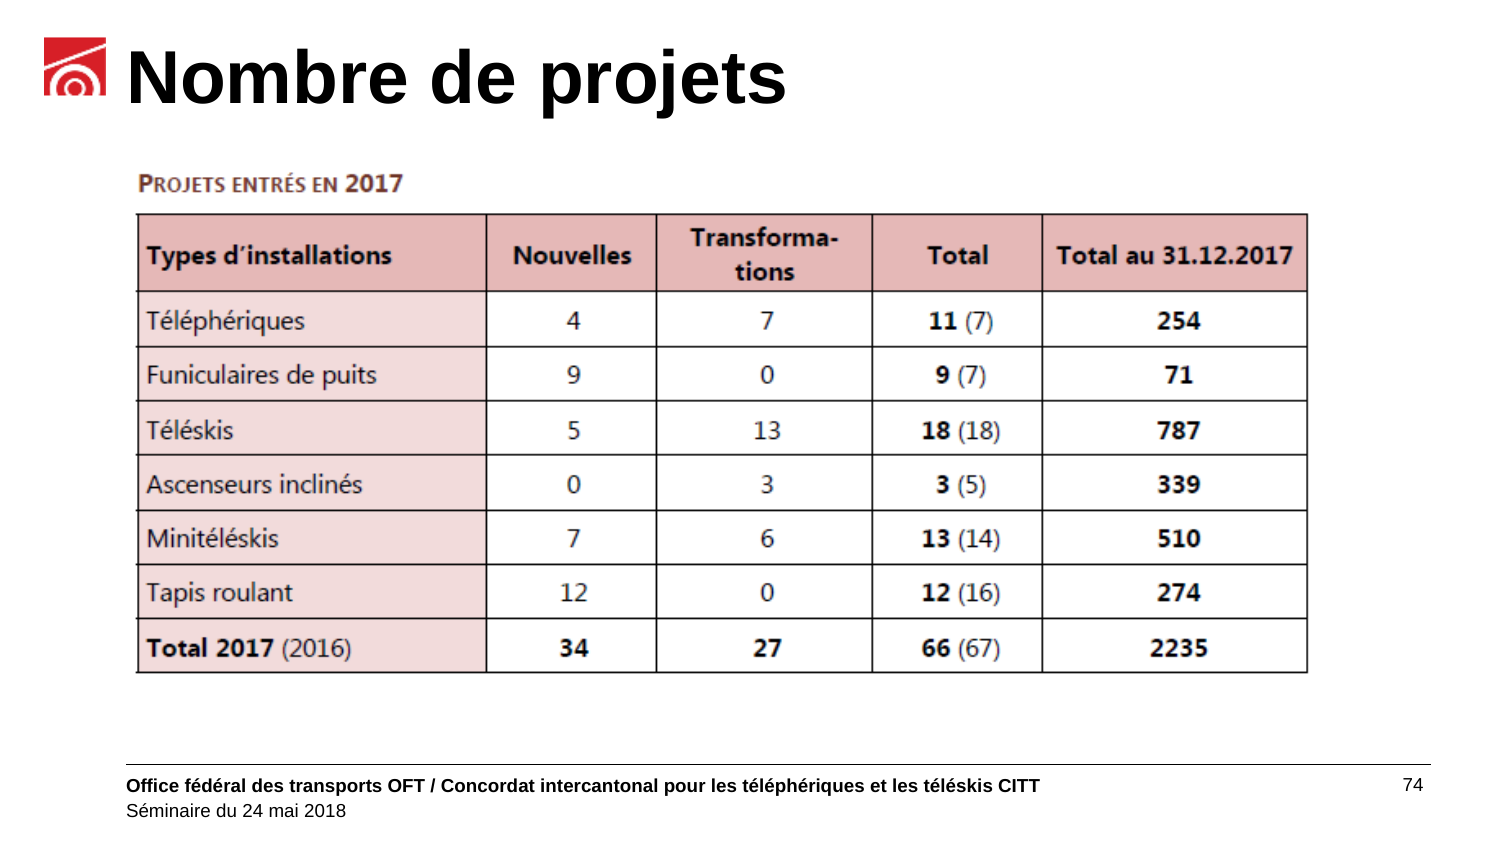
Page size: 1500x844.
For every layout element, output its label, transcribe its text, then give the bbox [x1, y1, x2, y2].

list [105, 163, 1323, 685]
title Nombre de projets [126, 28, 1431, 124]
picture [43, 36, 107, 96]
